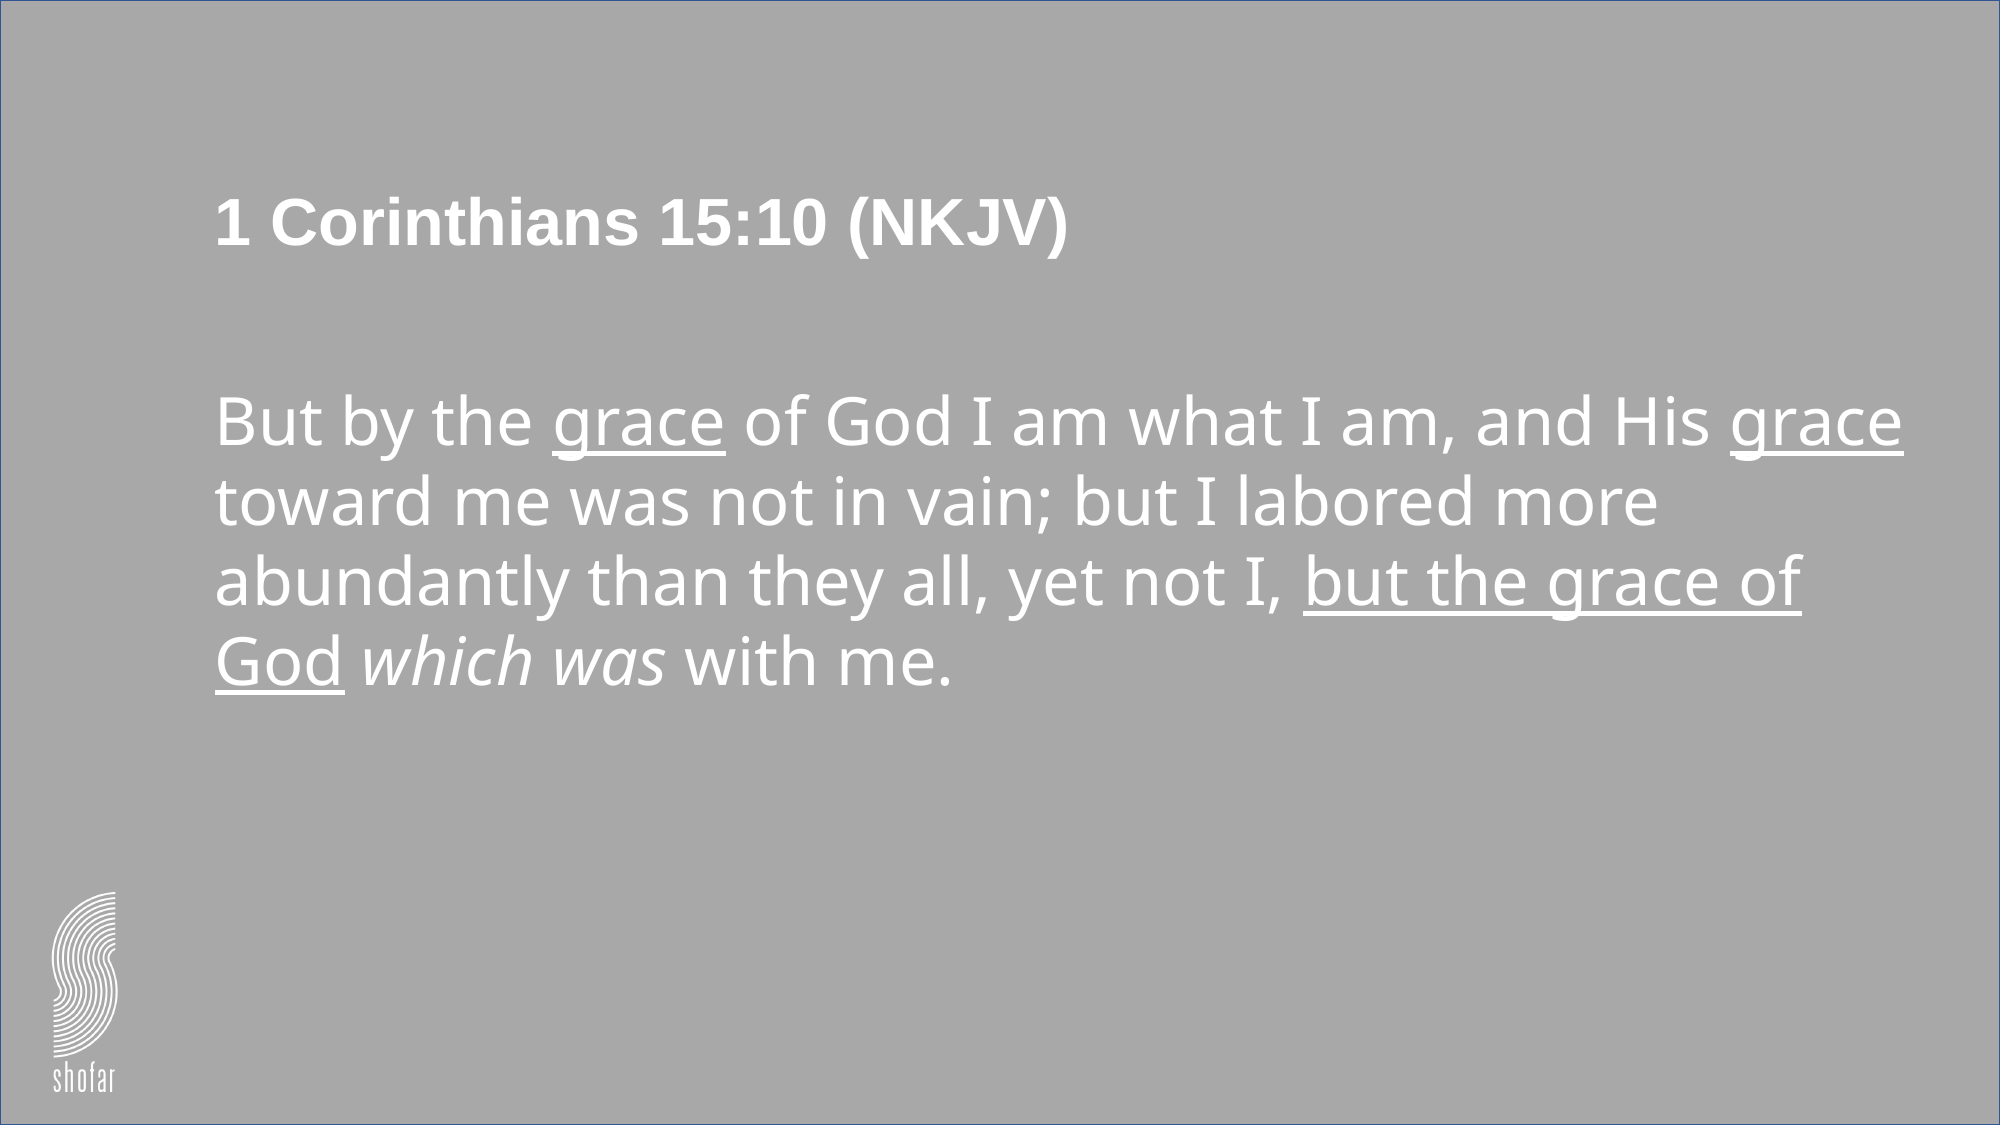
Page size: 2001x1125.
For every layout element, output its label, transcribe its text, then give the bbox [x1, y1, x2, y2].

text_box 1 Corinthians 15:10 (NKJV) But by the grace of God I am what I am, and His grace toward me was not in vain; but I labored more abundantly than they all, yet not I, but the grace of God which was with me. [199, 131, 1923, 707]
picture [0, 855, 169, 1125]
text_box [0, 0, 2000, 1125]
